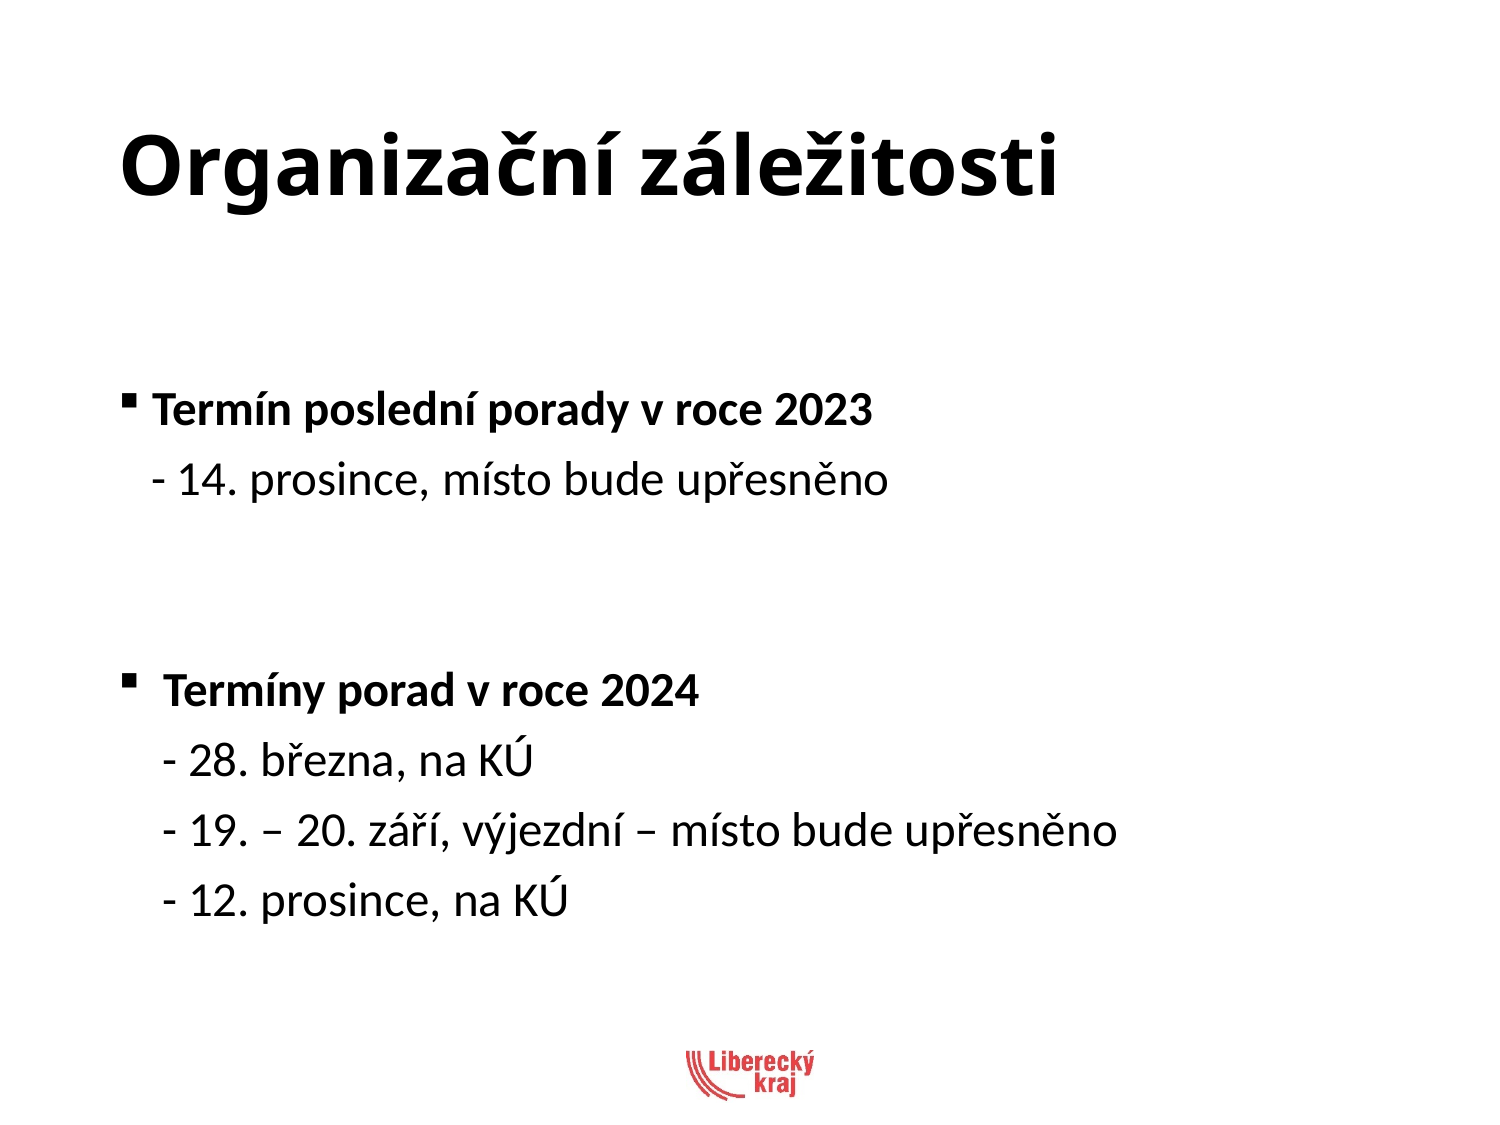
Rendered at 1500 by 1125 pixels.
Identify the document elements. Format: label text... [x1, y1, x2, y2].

picture [686, 1050, 814, 1103]
title Organizační záležitosti [103, 59, 1397, 278]
list Termín poslední porady v roce 2023 - 14. prosince, místo bude upřesněno Termíny porad v roce 2024 - 28. března, na KÚ - 19. – 20. září, výjezdní – místo bude upřesněno - 12. prosince, na KÚ [103, 299, 1397, 1014]
